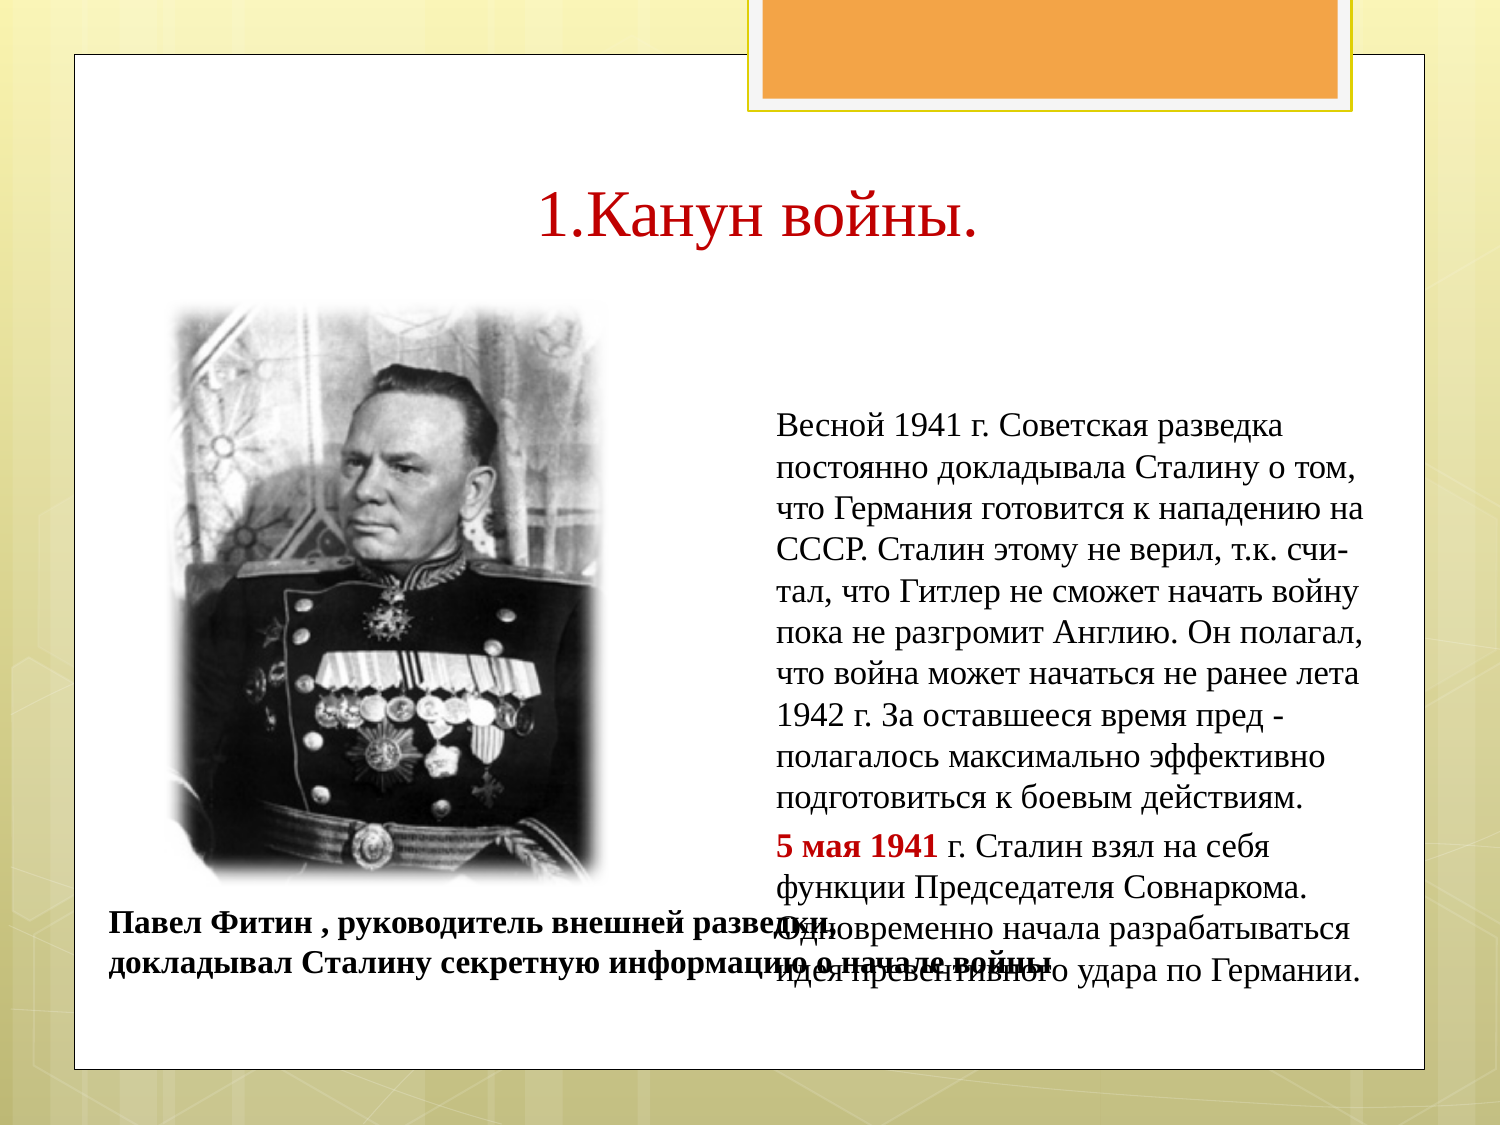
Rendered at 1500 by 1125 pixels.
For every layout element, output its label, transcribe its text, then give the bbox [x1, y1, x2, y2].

text_box Павел Фитин , руководитель внешней разведки, докладывал Сталину секретную информацию о начале войны [93, 893, 1069, 988]
title 1.Канун войны. [86, 69, 1430, 258]
picture [163, 299, 609, 887]
list Весной 1941 г. Советская разведка постоянно докладывала Сталину о том, что Германия готовится к нападению на СССР. Сталин этому не верил, т.к. счи-тал, что Гитлер не сможет начать войну пока не разгромит Англию. Он полагал, что война может начаться не ранее лета 1942 г. За оставшееся время пред -полагалось максимально эффективно подготовиться к боевым действиям. 5 мая 1941 г. Сталин взял на себя функции Председателя Совнаркома. Одновременно начала разрабатываться идея превентивного удара по Германии. [750, 346, 1400, 1060]
